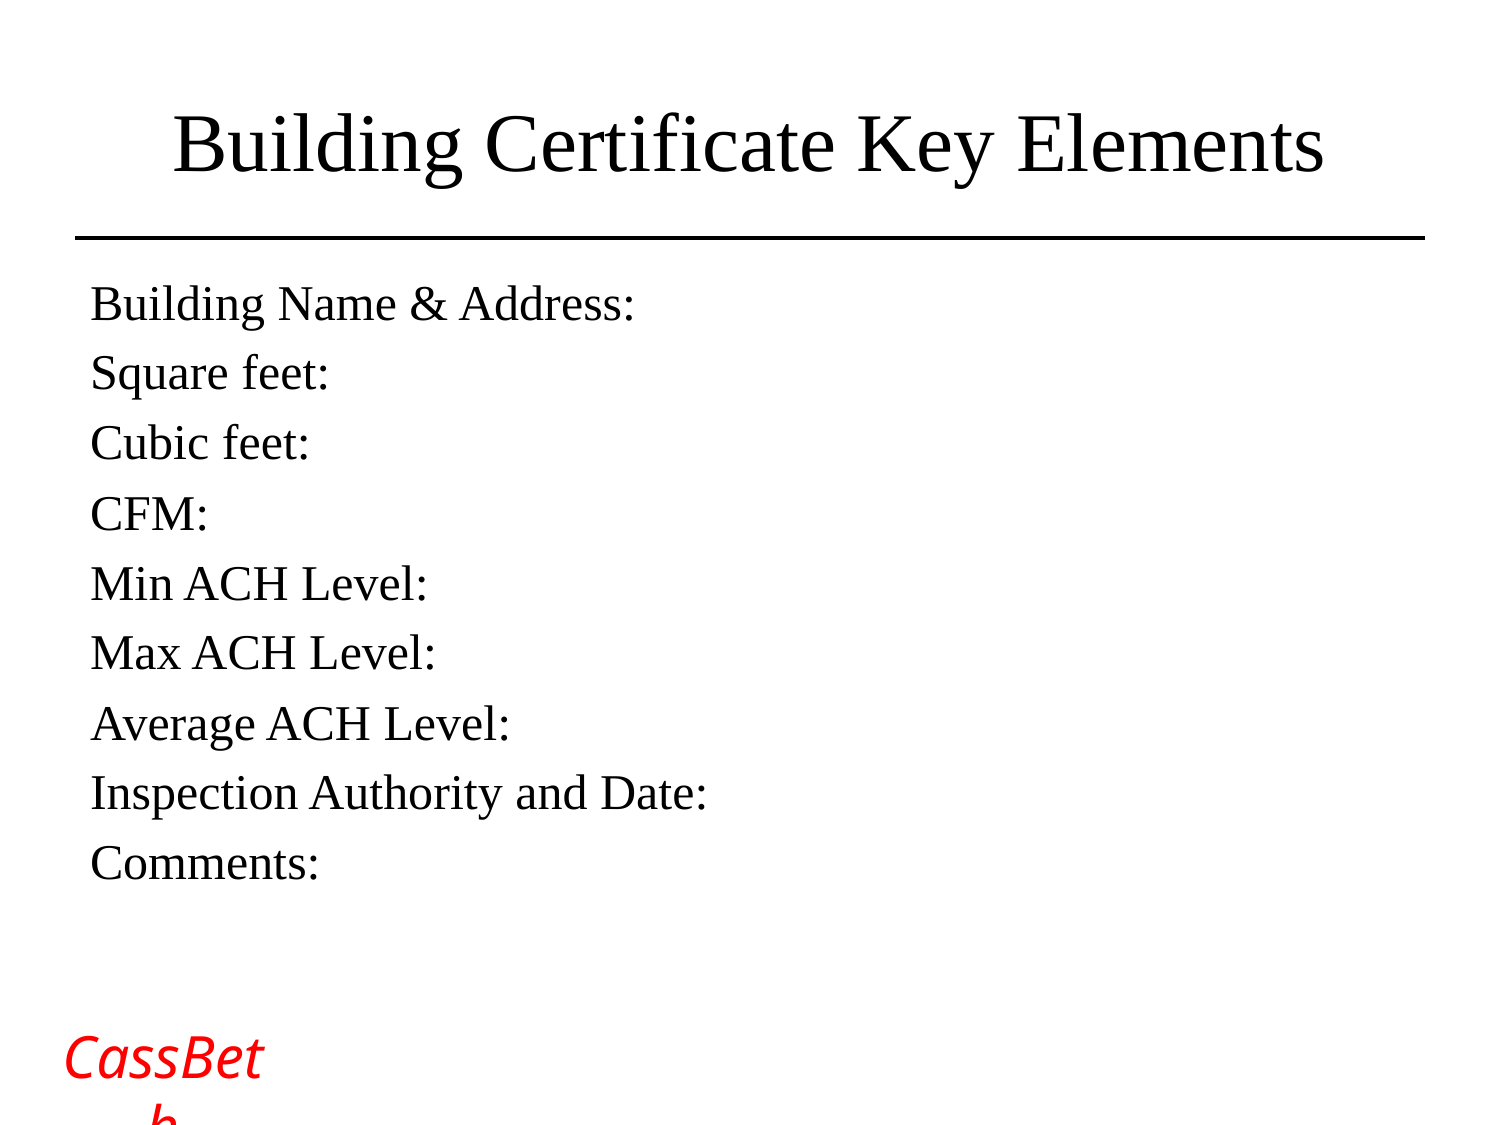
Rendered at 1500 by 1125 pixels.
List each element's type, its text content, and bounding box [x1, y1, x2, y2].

list Building Name & Address: Square feet: Cubic feet: CFM: Min ACH Level: Max ACH Level: Average ACH Level: Inspection Authority and Date: Comments: [75, 262, 1425, 1000]
title Building Certificate Key Elements [75, 44, 1425, 232]
